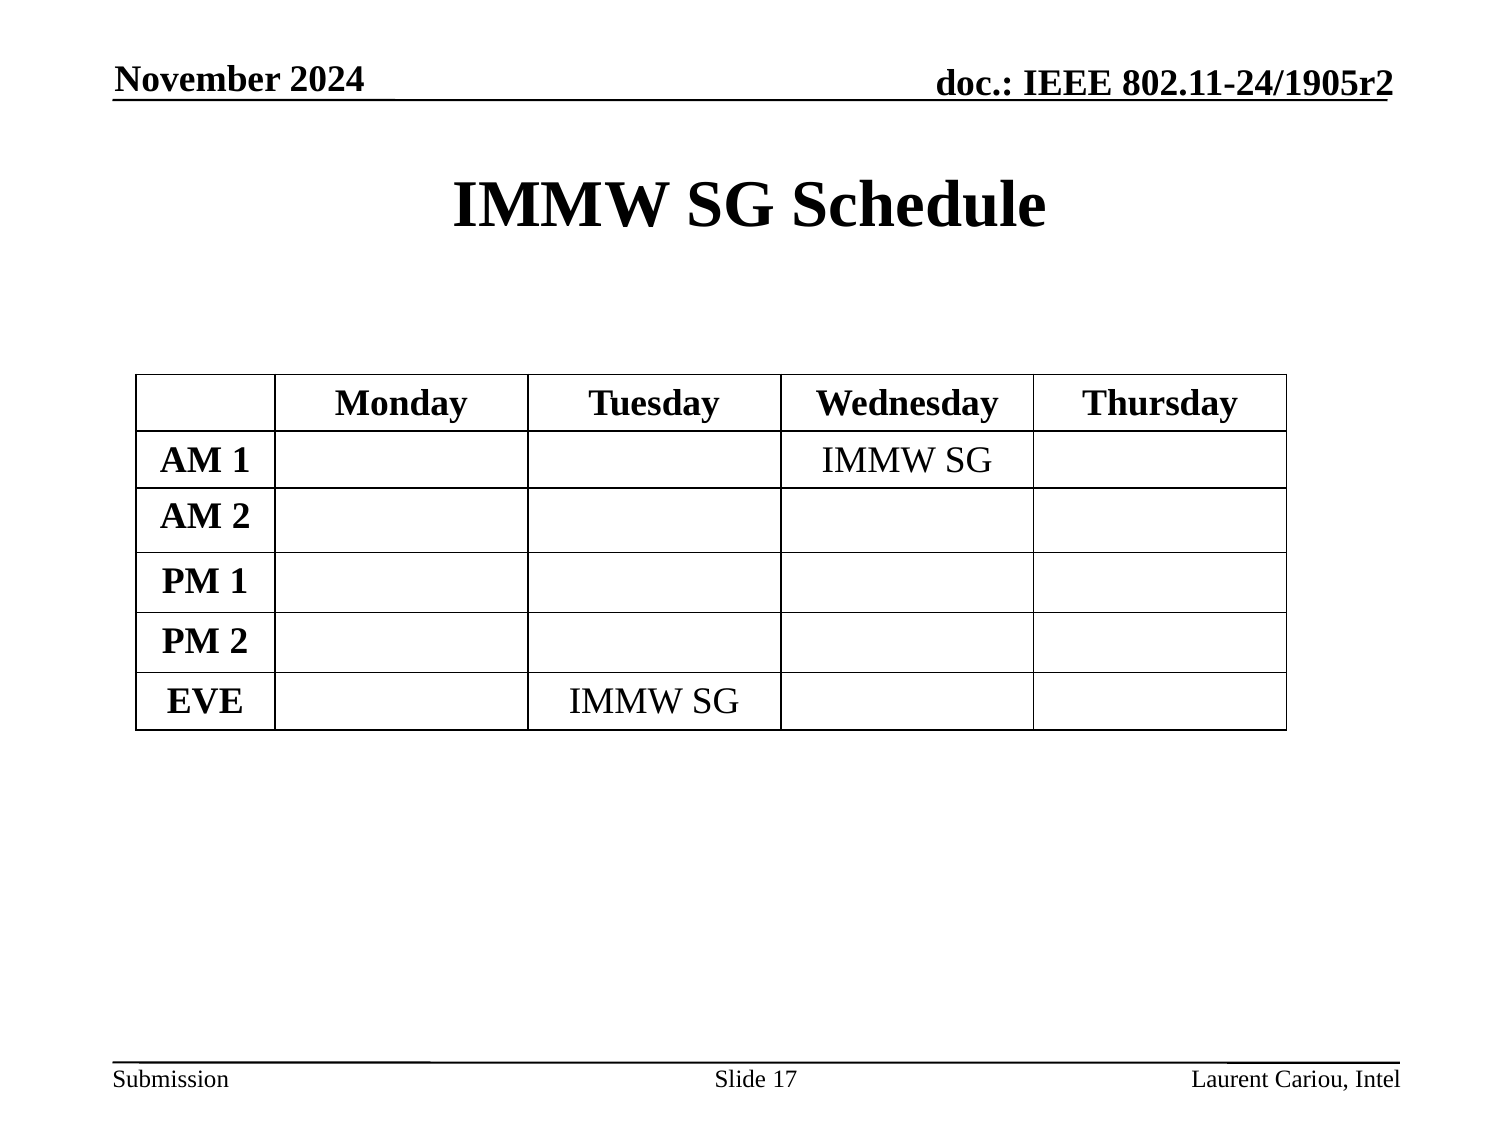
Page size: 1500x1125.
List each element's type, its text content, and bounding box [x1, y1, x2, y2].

table_cell IMMW SG [529, 673, 780, 729]
table_cell [782, 553, 1033, 612]
table_cell EVE [137, 673, 274, 729]
table_cell [1034, 432, 1286, 487]
table_cell PM 1 [137, 553, 274, 612]
table_cell [1034, 613, 1286, 672]
table_cell [1034, 489, 1286, 552]
table_cell IMMW SG [782, 432, 1033, 487]
table_cell PM 2 [137, 613, 274, 672]
table_cell [1034, 673, 1286, 729]
table_cell AM 1 [137, 432, 274, 487]
table_cell [782, 673, 1033, 729]
table_header Tuesday [529, 375, 780, 430]
table_cell [1034, 553, 1286, 612]
table_cell [276, 432, 527, 487]
table_cell [782, 489, 1033, 552]
table_header Monday [276, 375, 527, 430]
table_cell [276, 489, 527, 552]
table_header Wednesday [782, 375, 1033, 430]
footer Laurent Cariou, Intel [878, 1061, 1402, 1093]
table_header [137, 375, 274, 430]
table_cell [276, 613, 527, 672]
table_cell [782, 613, 1033, 672]
table_cell [529, 432, 780, 487]
title IMMW SG Schedule [112, 112, 1388, 288]
table_cell [276, 553, 527, 612]
table_cell [276, 673, 527, 729]
table_cell AM 2 [137, 489, 274, 552]
slide_number Slide 17 [712, 1061, 800, 1123]
table_cell [529, 613, 780, 672]
table_cell [529, 553, 780, 612]
table_cell [529, 489, 780, 552]
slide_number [114, 54, 423, 100]
table_header Thursday [1034, 375, 1286, 430]
